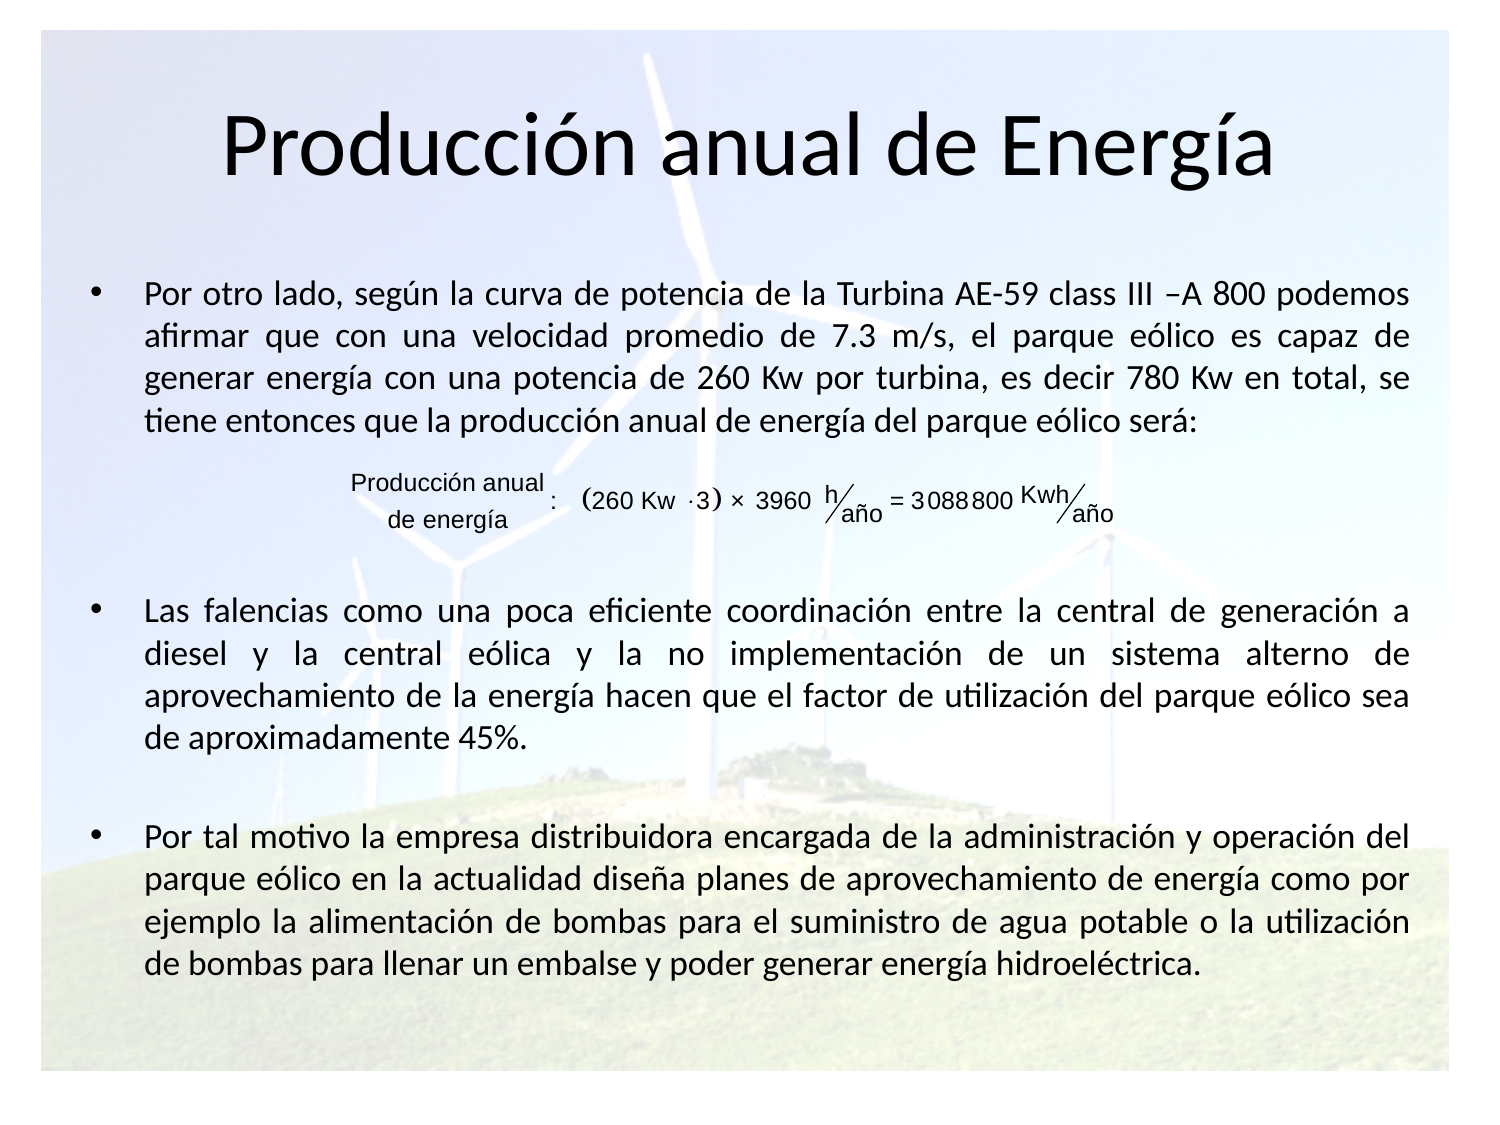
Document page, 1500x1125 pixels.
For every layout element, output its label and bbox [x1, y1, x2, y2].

text_box [348, 467, 1120, 540]
picture [40, 30, 1449, 1071]
